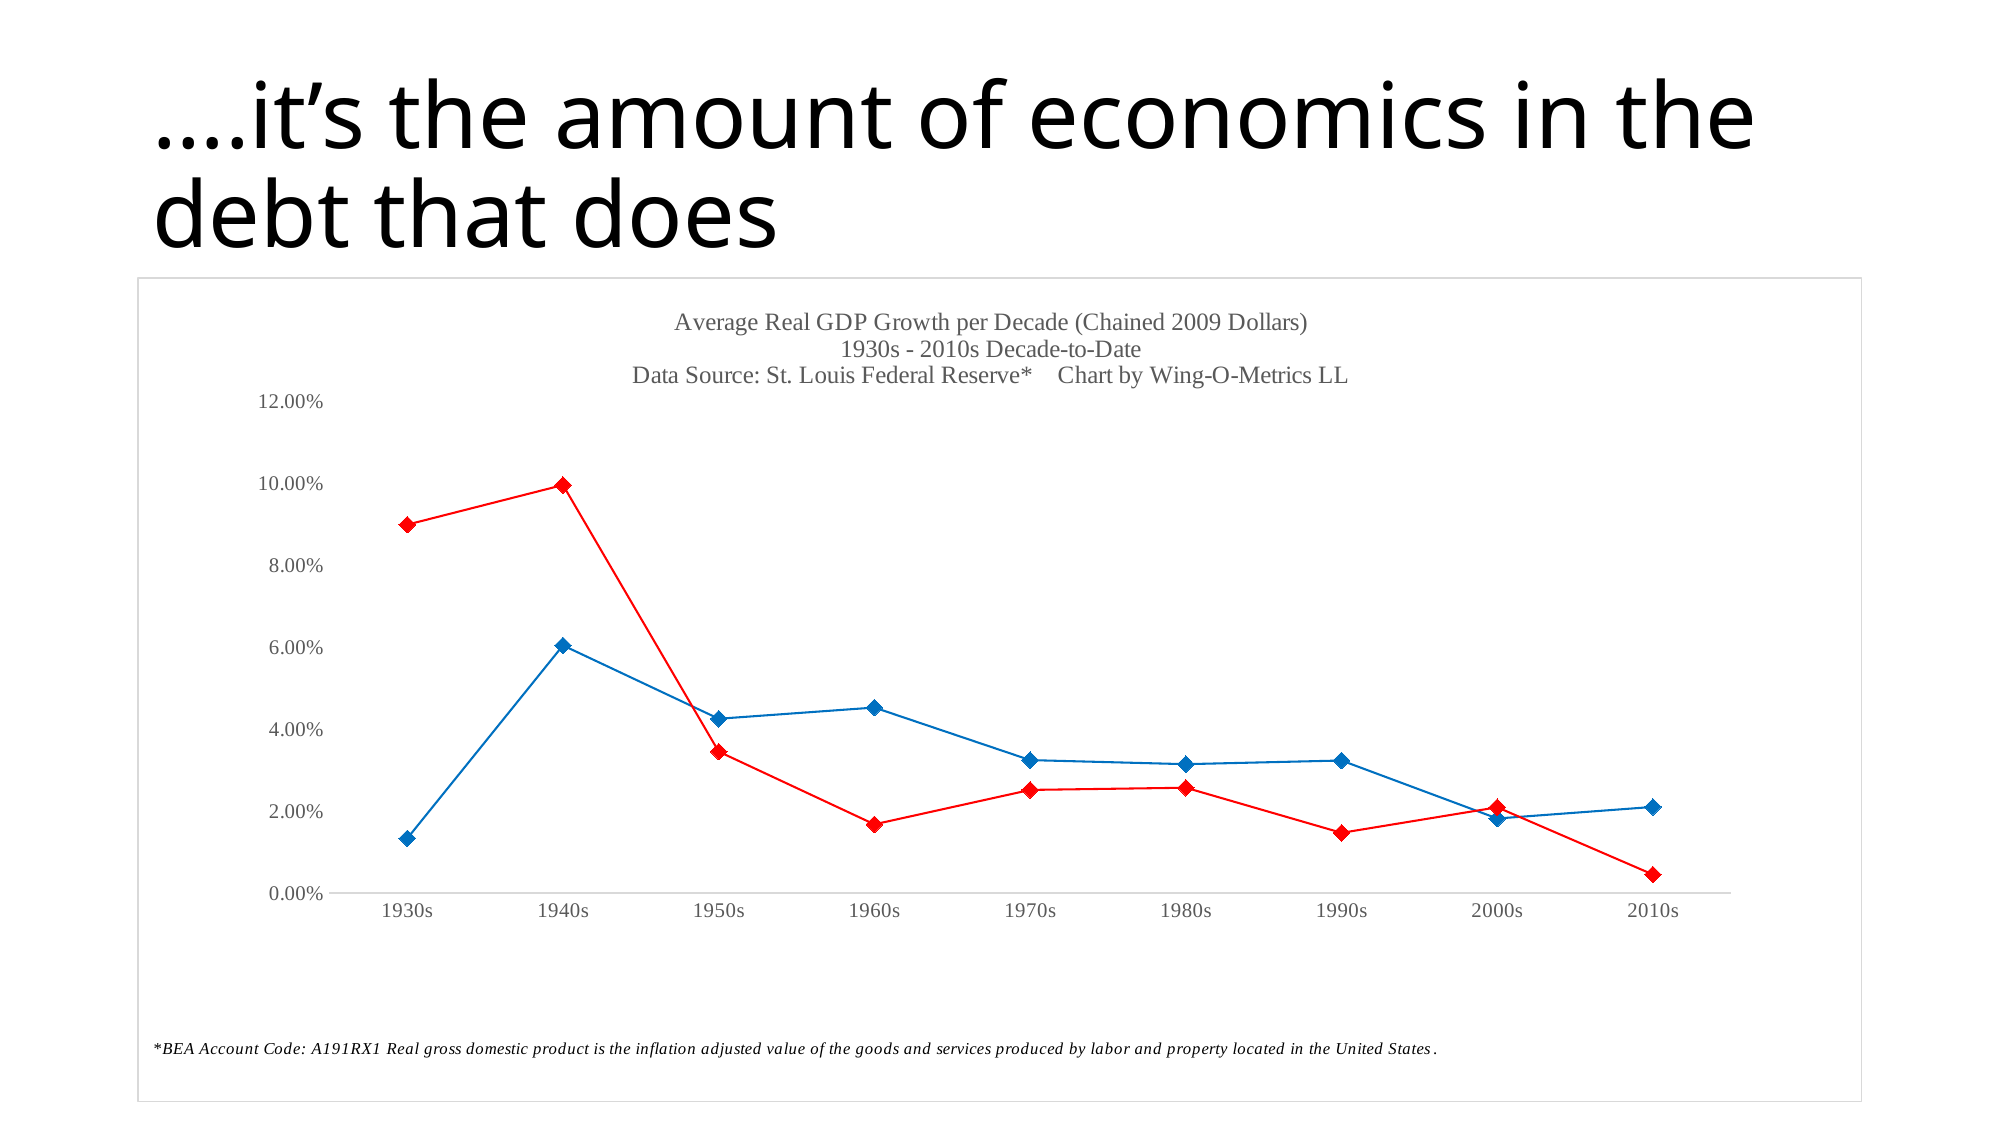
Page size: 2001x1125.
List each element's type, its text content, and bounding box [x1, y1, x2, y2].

chart [137, 277, 1863, 1103]
title ….it’s the amount of economics in the debt that does [137, 59, 1863, 277]
